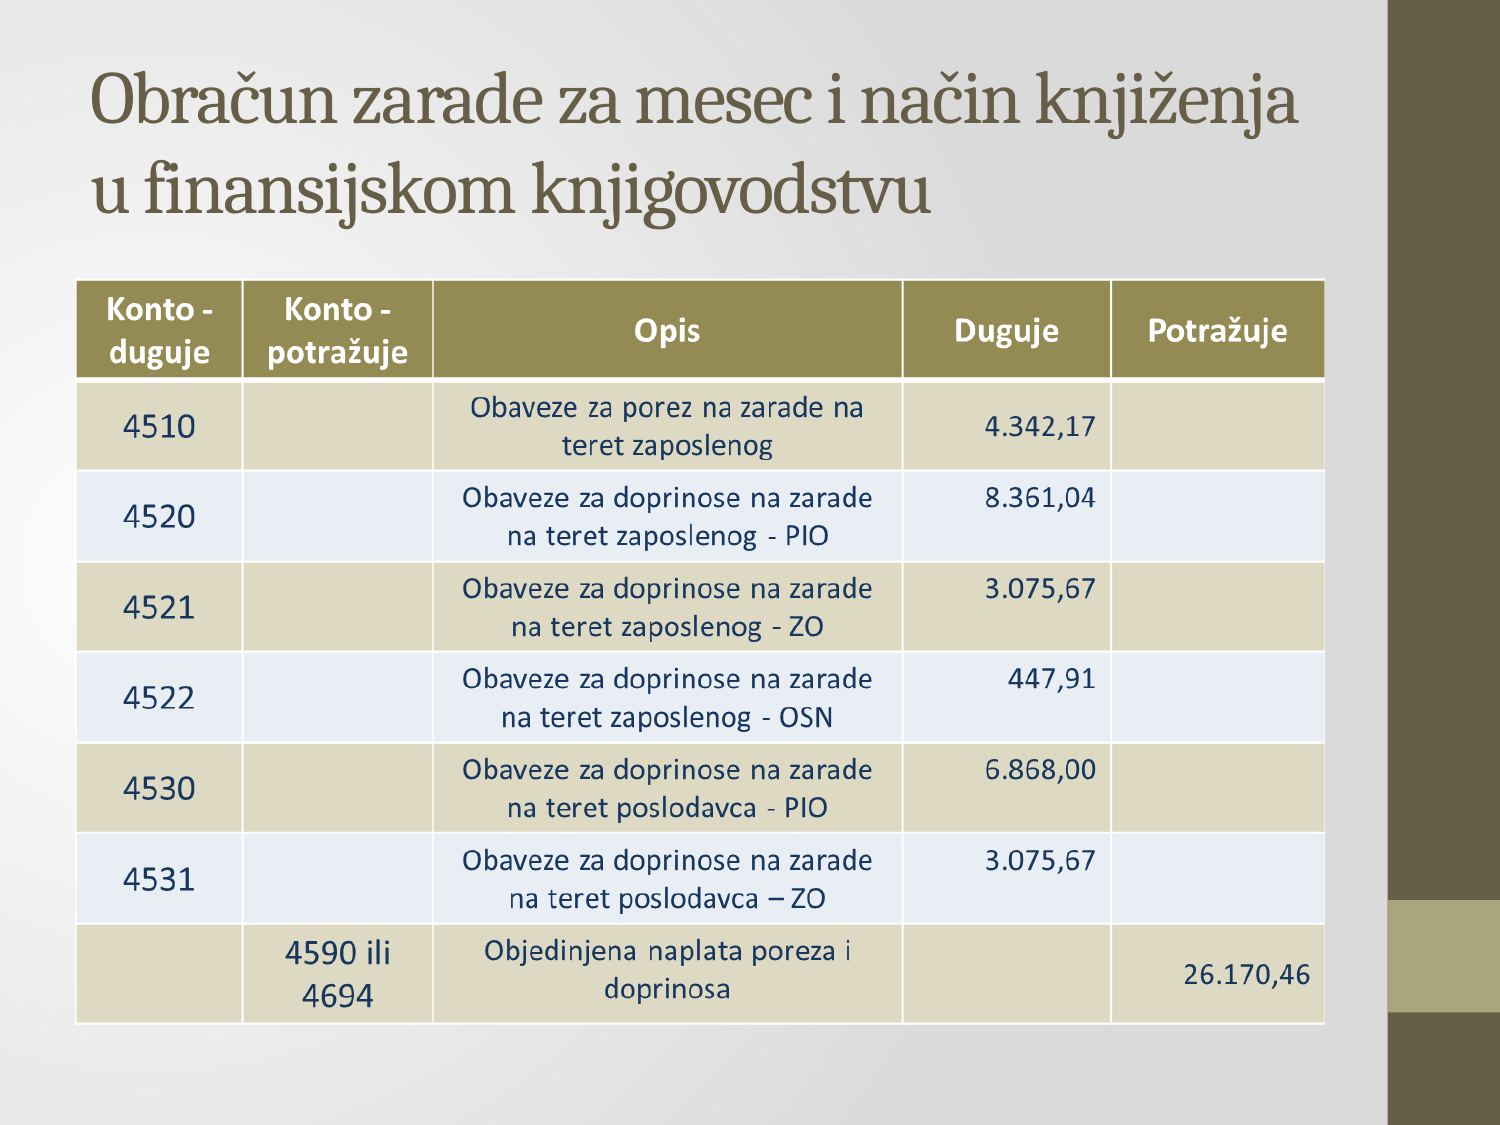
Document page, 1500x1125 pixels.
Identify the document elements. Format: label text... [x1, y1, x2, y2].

title Obračun zarade za mesec i način knjiženja u finansijskom knjigovodstvu [75, 45, 1325, 233]
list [74, 274, 1326, 1039]
